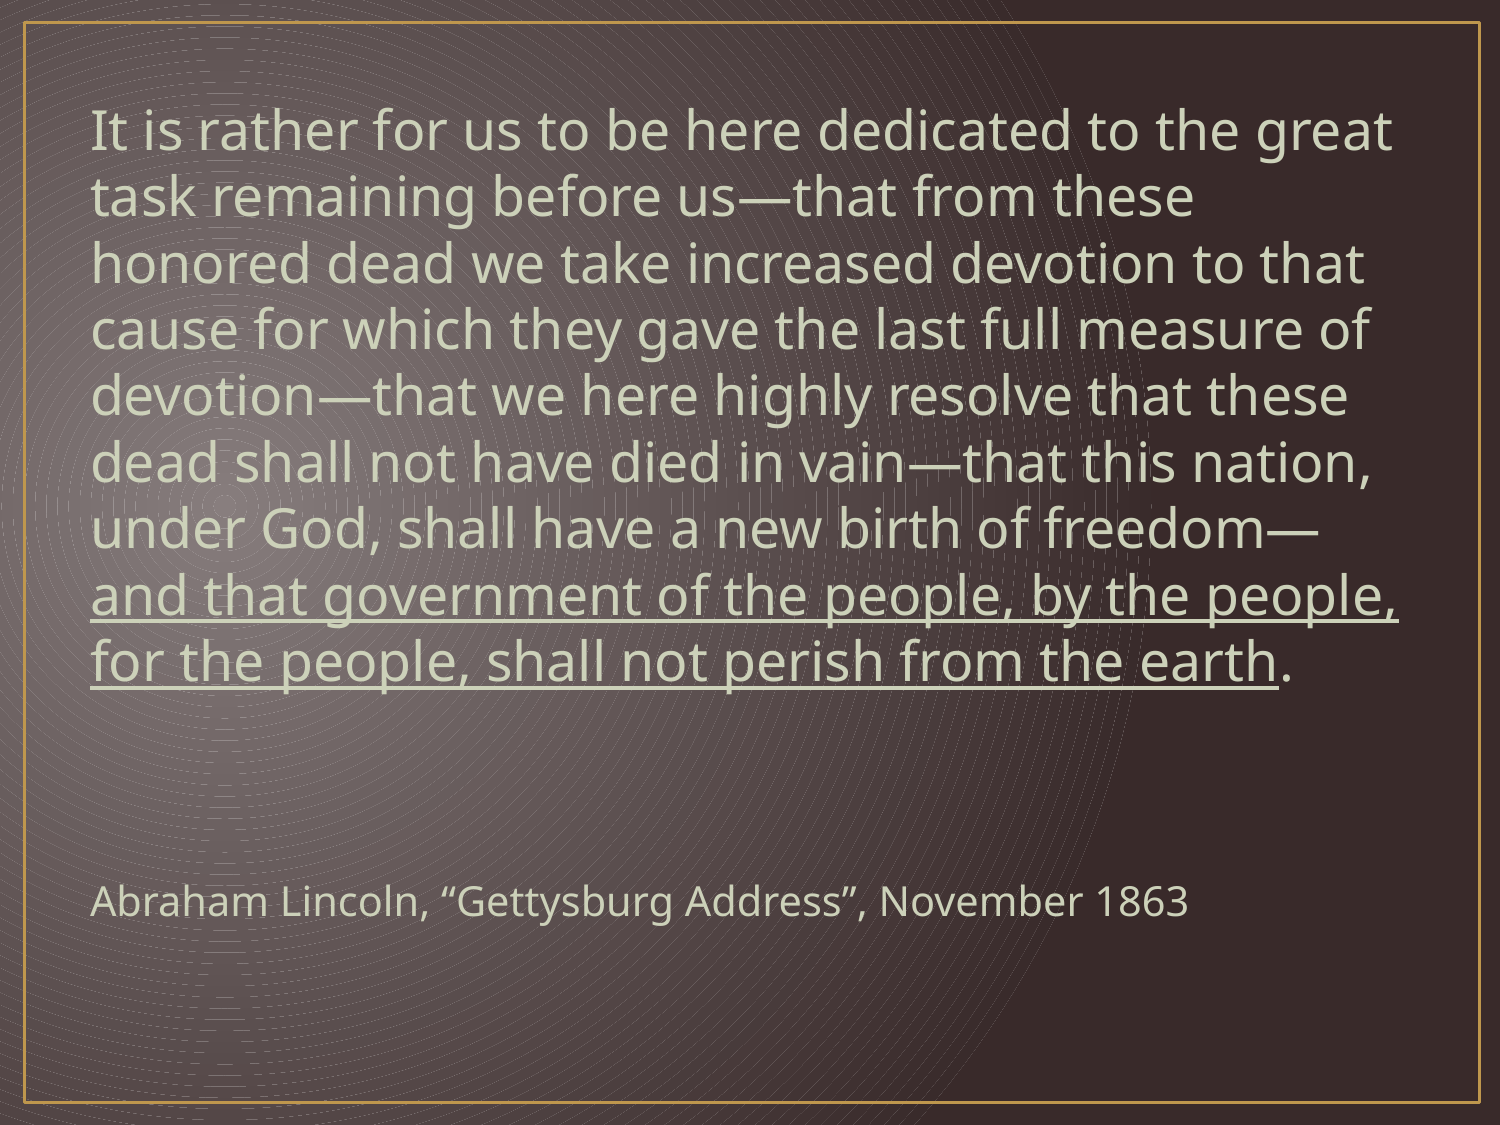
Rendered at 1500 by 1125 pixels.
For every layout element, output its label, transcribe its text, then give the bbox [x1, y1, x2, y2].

list It is rather for us to be here dedicated to the great task remaining before us—that from these honored dead we take increased devotion to that cause for which they gave the last full measure of devotion—that we here highly resolve that these dead shall not have died in vain—that this nation, under God, shall have a new birth of freedom— and that government of the people, by the people, for the people, shall not perish from the earth. Abraham Lincoln, “Gettysburg Address”, November 1863 [75, 87, 1425, 1005]
